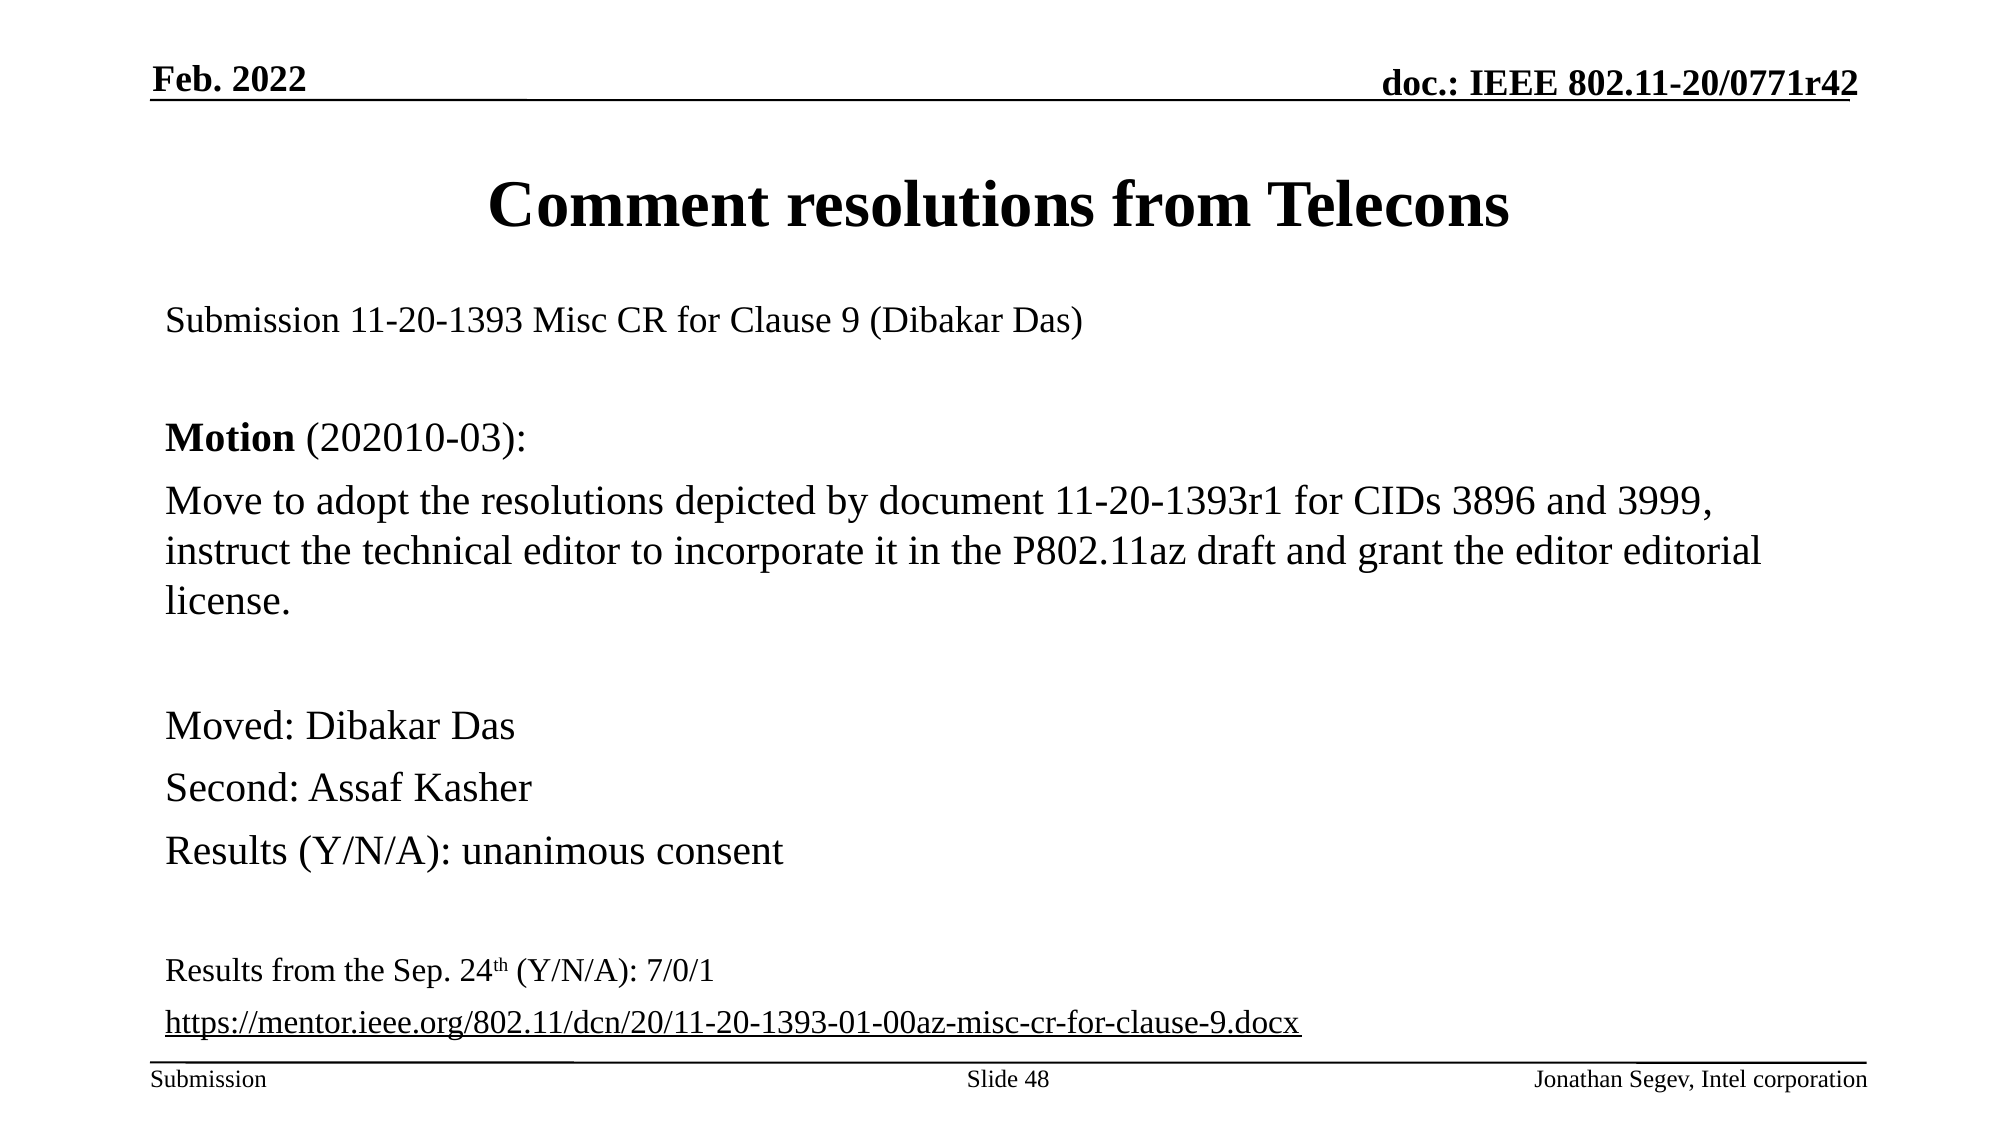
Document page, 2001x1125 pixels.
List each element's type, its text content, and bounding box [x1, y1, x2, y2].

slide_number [152, 54, 563, 100]
list Submission 11-20-1393 Misc CR for Clause 9 (Dibakar Das) Motion (202010-03): Move to adopt the resolutions depicted by document 11-20-1393r1 for CIDs 3896 and 3999, instruct the technical editor to incorporate it in the P802.11az draft and grant the editor editorial license. Moved: Dibakar Das Second: Assaf Kasher Results (Y/N/A): unanimous consent Results from the Sep. 24th (Y/N/A): 7/0/1 https://mentor.ieee.org/802.11/dcn/20/11-20-1393-01-00az-misc-cr-for-clause-9.docx [149, 286, 1850, 1000]
slide_number Slide 48 [950, 1061, 1067, 1123]
footer Jonathan Segev, Intel corporation [1171, 1061, 1869, 1093]
title Comment resolutions from Telecons [149, 112, 1850, 286]
